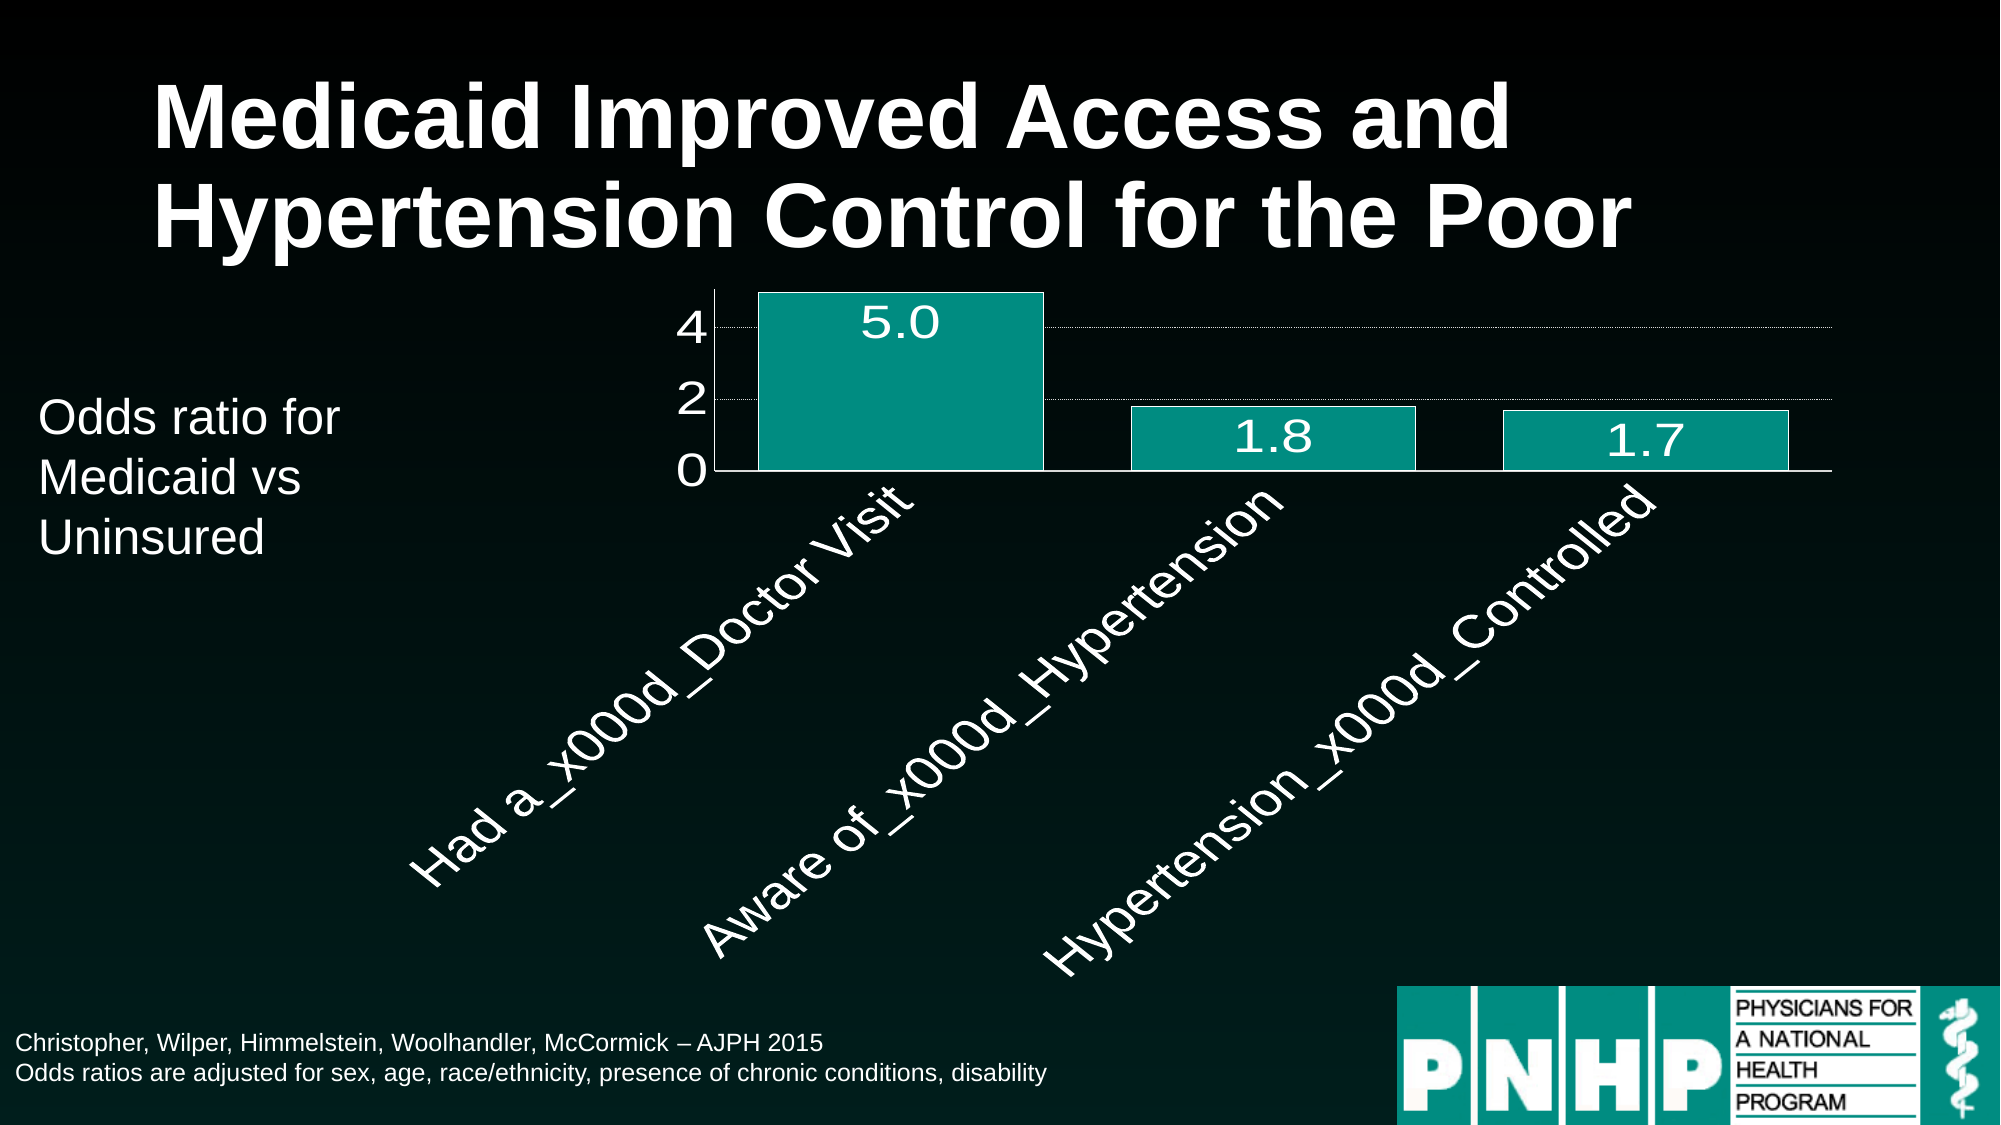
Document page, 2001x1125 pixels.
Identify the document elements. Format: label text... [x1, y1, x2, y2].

chart [362, 277, 1863, 987]
list Christopher, Wilper, Himmelstein, Woolhandler, McCormick – AJPH 2015 Odds ratios are adjusted for sex, age, race/ethnicity, presence of chronic conditions, disability [0, 986, 1350, 1125]
text_box Odds ratio for Medicaid vs Uninsured [23, 376, 362, 572]
title Medicaid Improved Access and Hypertension Control for the Poor [137, 59, 1863, 278]
picture [1397, 986, 2000, 1125]
